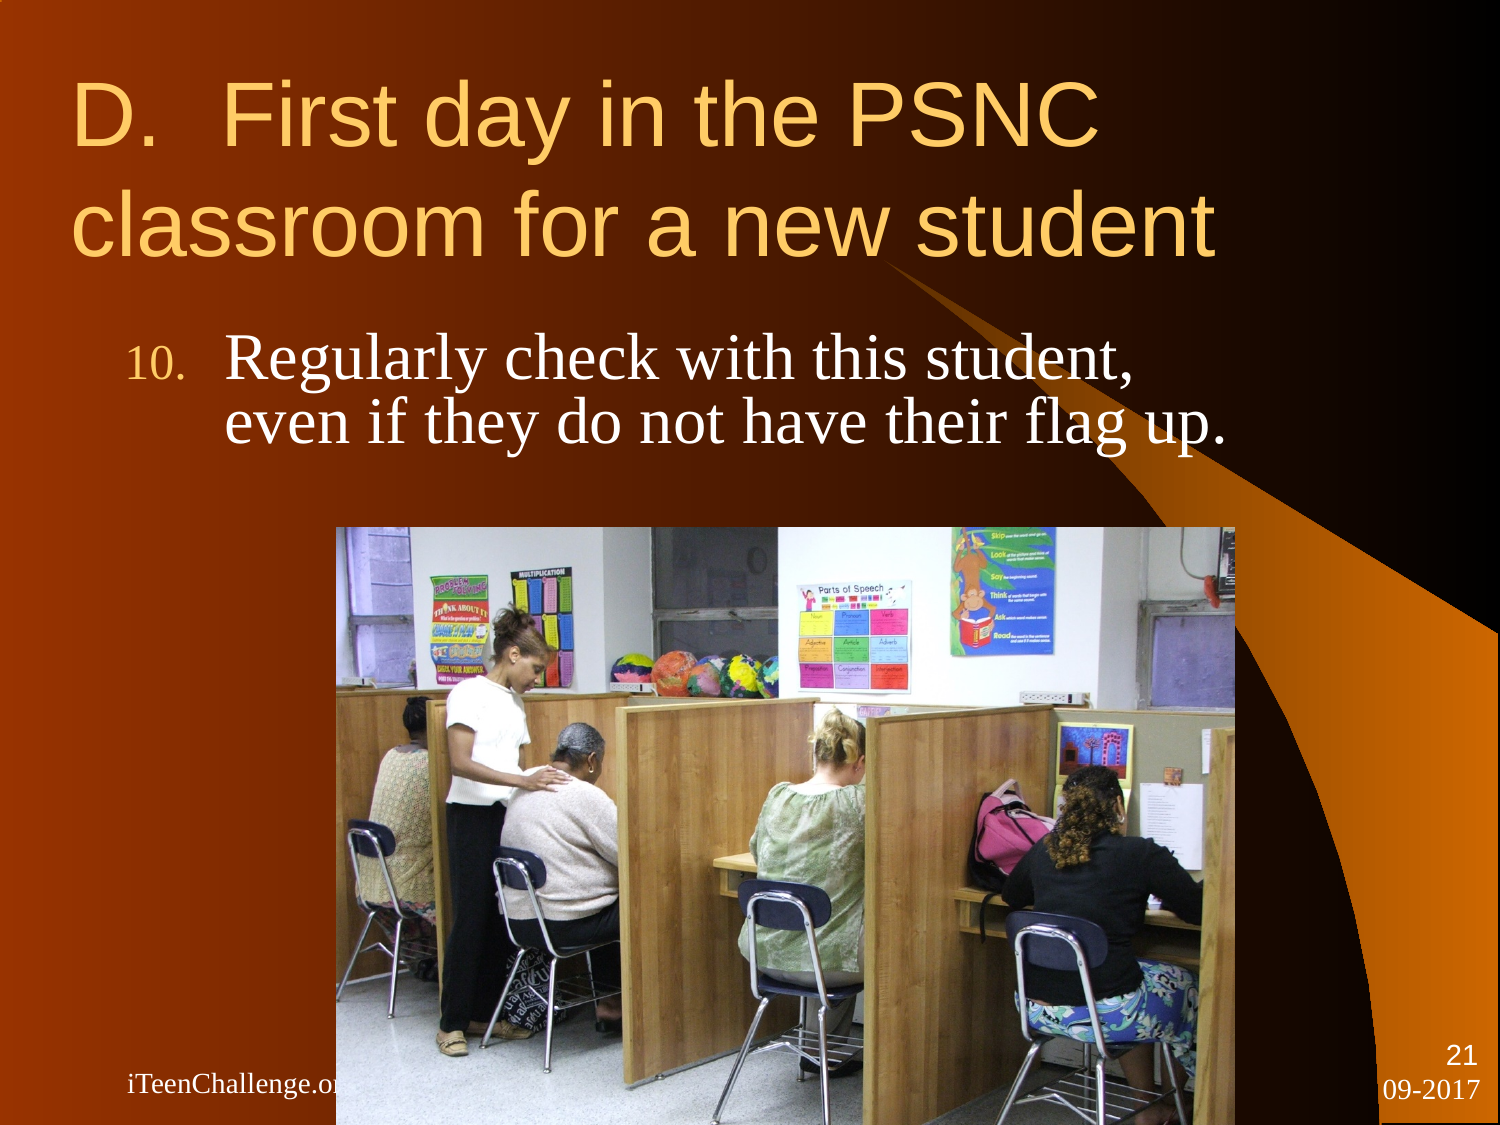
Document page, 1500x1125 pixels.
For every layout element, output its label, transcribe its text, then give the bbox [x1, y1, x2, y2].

title D. First day in the PSNC classroom for a new student [54, 12, 1438, 317]
picture [336, 526, 1235, 1125]
list Regularly check with this student, even if they do not have their flag up. [94, 320, 1370, 977]
slide_number 09-2017 [1240, 1056, 1497, 1120]
slide_number 21 [1240, 1008, 1494, 1072]
footer iTeenChallenge.org Course T505.16 [111, 1044, 331, 1120]
